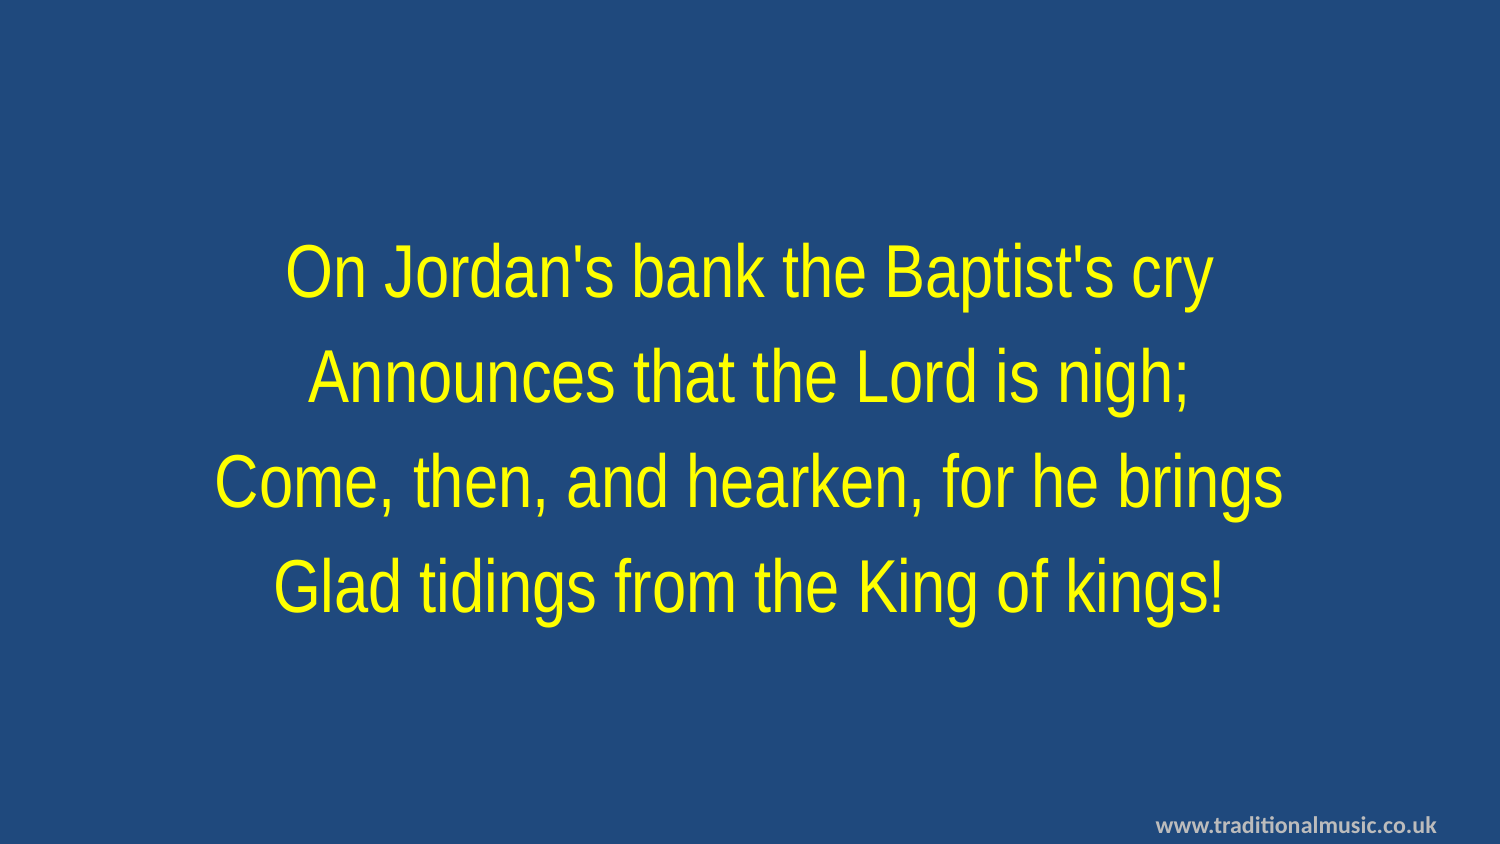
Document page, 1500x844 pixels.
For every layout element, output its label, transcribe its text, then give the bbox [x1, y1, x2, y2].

list On Jordan's bank the Baptist's cry Announces that the Lord is nigh; Come, then, and hearken, for he brings Glad tidings from the King of kings! [0, 0, 1500, 844]
